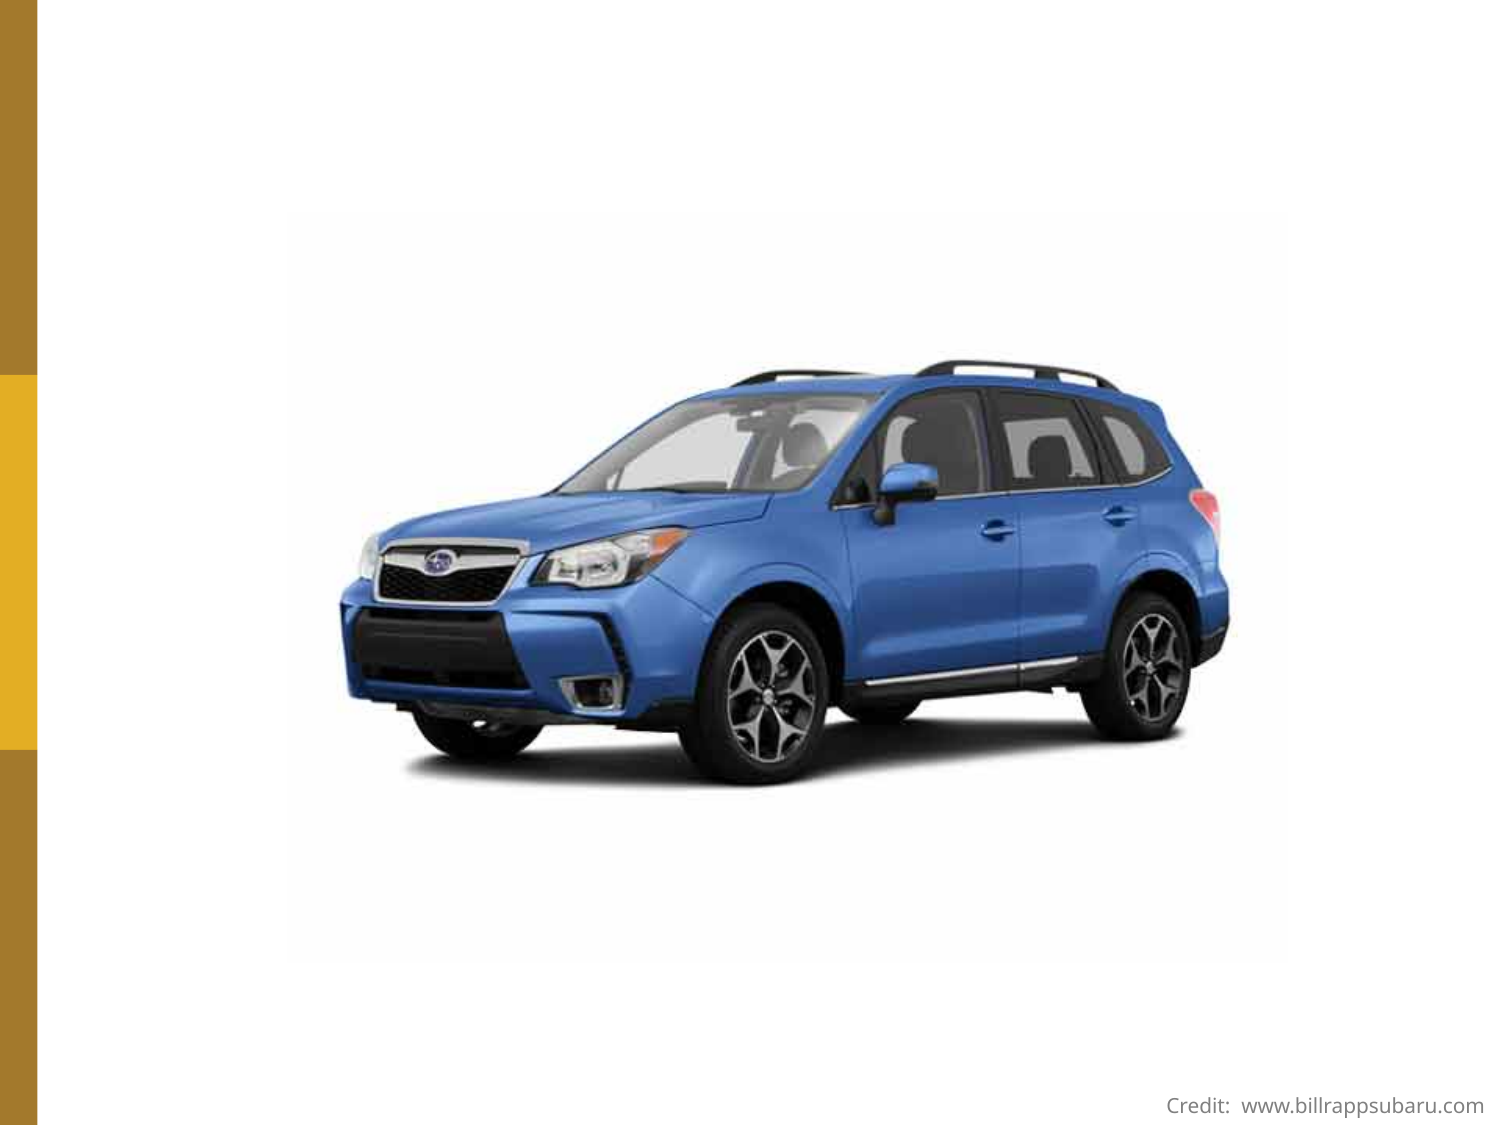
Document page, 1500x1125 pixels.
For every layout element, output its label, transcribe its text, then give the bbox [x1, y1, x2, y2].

picture [287, 212, 1288, 963]
list Credit: www.billrappsubaru.com [37, 1076, 1500, 1125]
